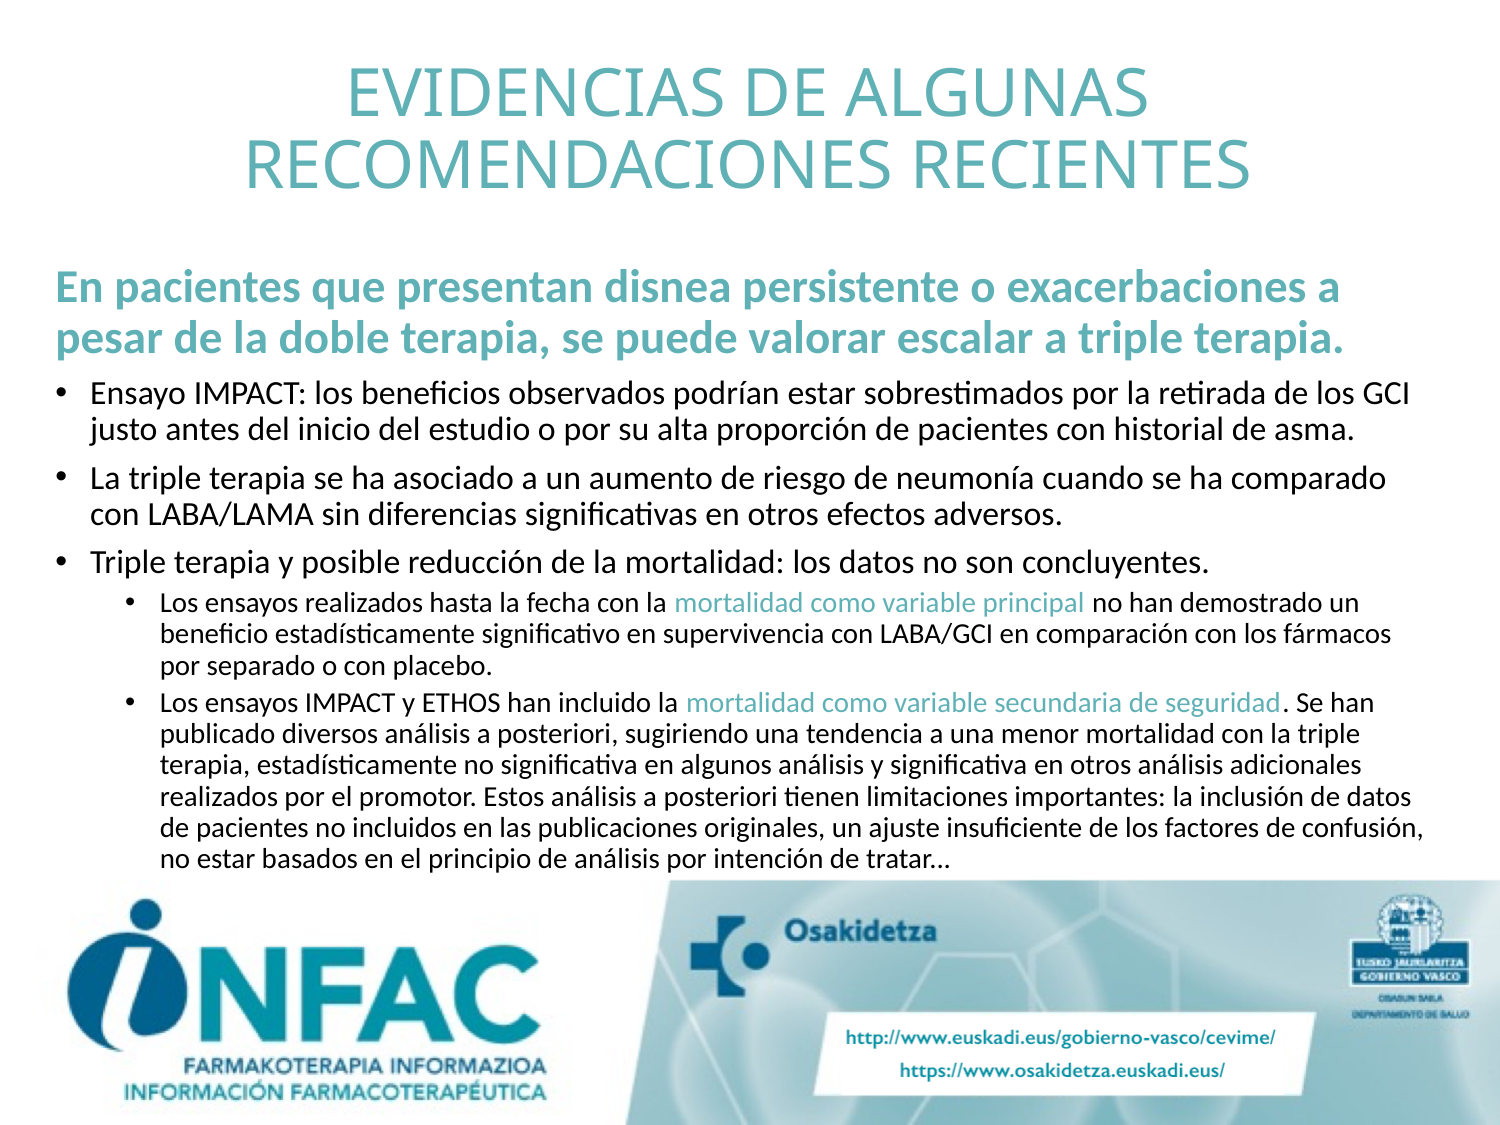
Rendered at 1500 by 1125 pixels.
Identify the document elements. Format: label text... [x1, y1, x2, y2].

text_box [64, 900, 1415, 939]
text_box En pacientes que presentan disnea persistente o exacerbaciones a pesar de la doble terapia, se puede valorar escalar a triple terapia. Ensayo IMPACT: los beneficios observados podrían estar sobrestimados por la retirada de los GCI justo antes del inicio del estudio o por su alta proporción de pacientes con historial de asma. La triple terapia se ha asociado a un aumento de riesgo de neumonía cuando se ha comparado con LABA/LAMA sin diferencias significativas en otros efectos adversos. Triple terapia y posible reducción de la mortalidad: los datos no son concluyentes. Los ensayos realizados hasta la fecha con la mortalidad como variable principal no han demostrado un beneficio estadísticamente significativo en supervivencia con LABA/GCI en comparación con los fármacos por separado o con placebo. Los ensayos IMPACT y ETHOS han incluido la mortalidad como variable secundaria de seguridad. Se han publicado diversos análisis a posteriori, sugiriendo una tendencia a una menor mortalidad con la triple terapia, estadísticamente no significativa en algunos análisis y significativa en otros análisis adicionales realizados por el promotor. Estos análisis a posteriori tienen limitaciones importantes: la inclusión de datos de pacientes no incluidos en las publicaciones originales, un ajuste insuficiente de los factores de confusión, no estar basados en el principio de análisis por intención de tratar... [40, 254, 1455, 900]
picture [0, 0, 1500, 1125]
title EVIDENCIAS DE ALGUNAS RECOMENDACIONES RECIENTES [21, 54, 1475, 208]
